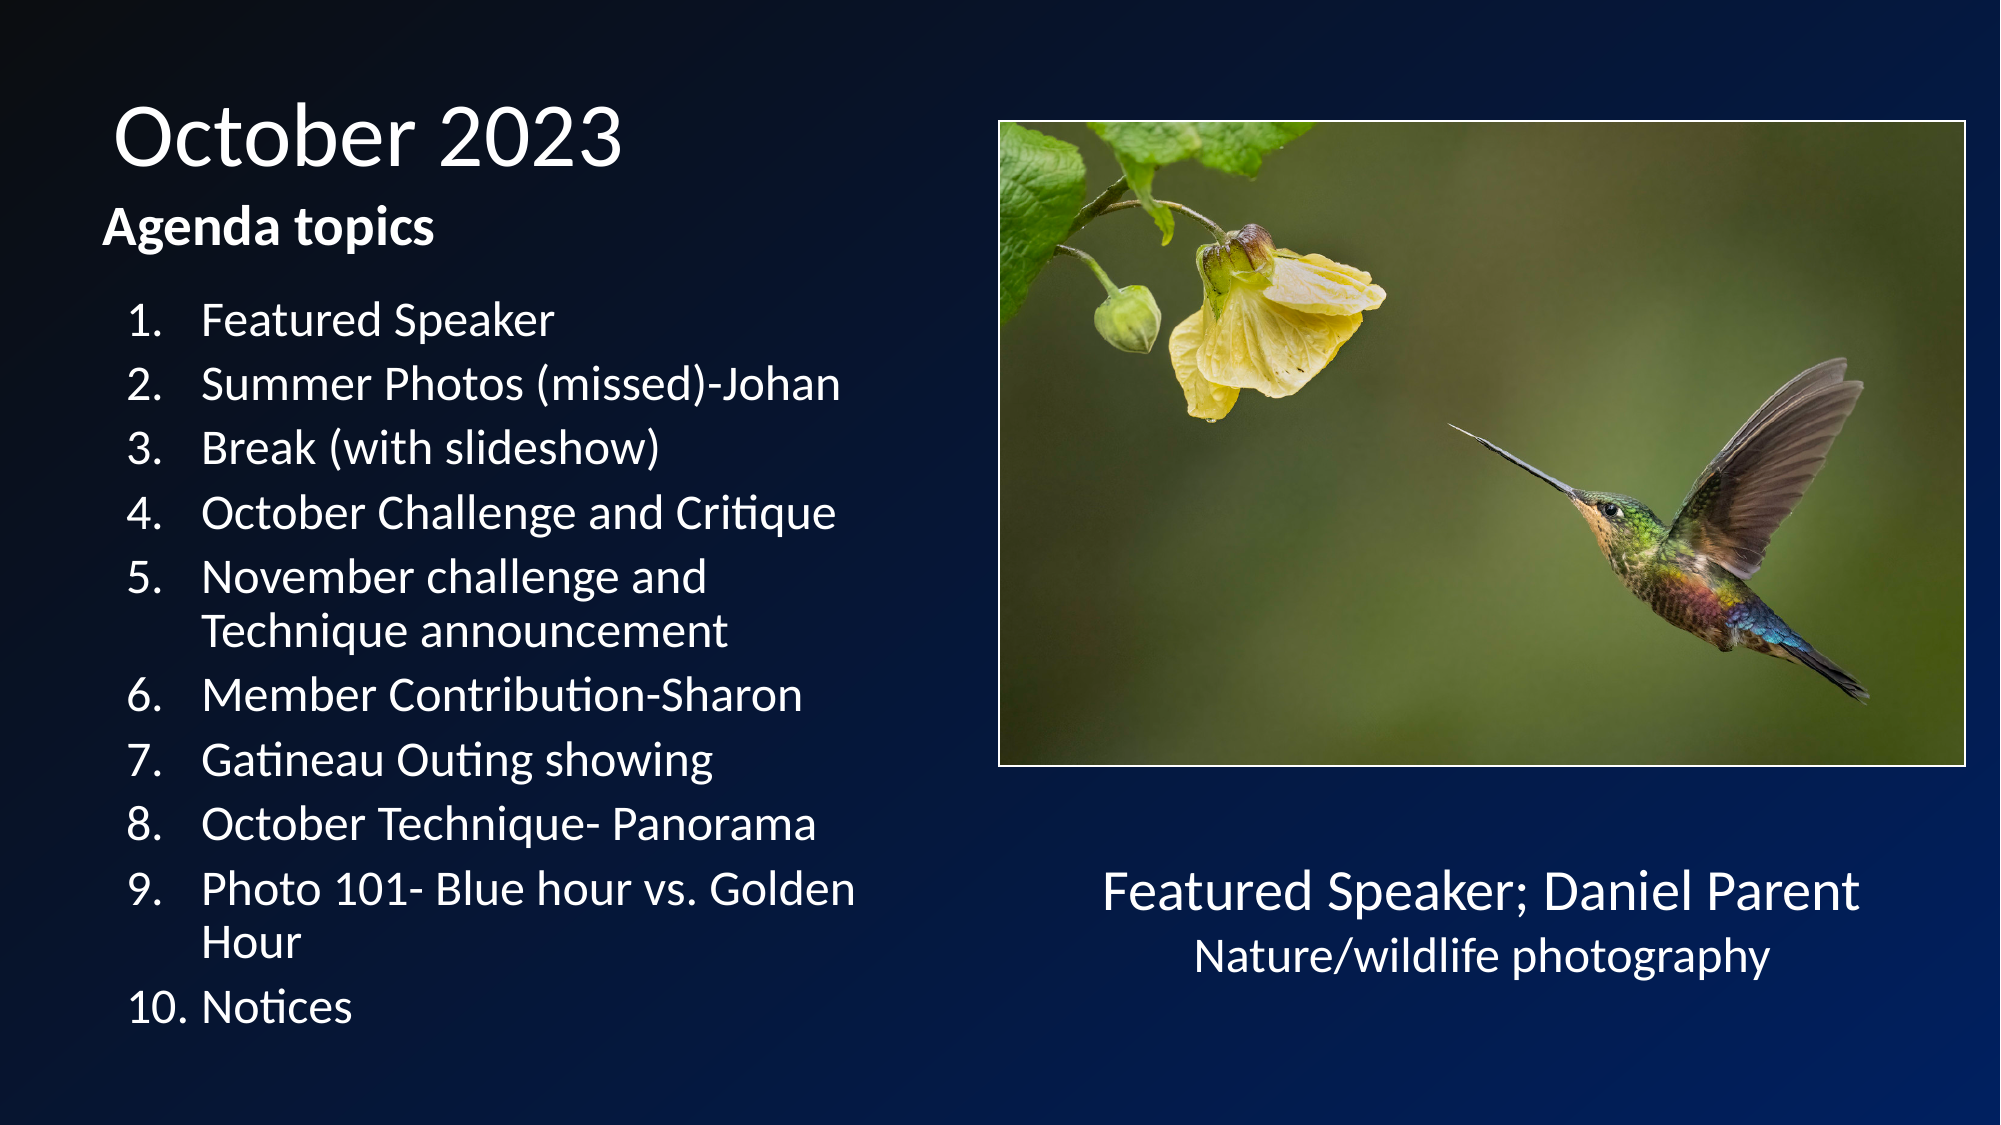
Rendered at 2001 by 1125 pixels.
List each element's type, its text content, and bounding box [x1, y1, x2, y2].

list Featured Speaker Summer Photos (missed)-Johan Break (with slideshow) October Challenge and Critique November challenge and Technique announcement Member Contribution-Sharon Gatineau Outing showing October Technique- Panorama Photo 101- Blue hour vs. Golden Hour Notices [35, 285, 892, 1095]
title October 2023 [98, 78, 902, 184]
picture [999, 121, 1965, 766]
text_box Featured Speaker; Daniel Parent Nature/wildlife photography [1055, 844, 1909, 1060]
list Agenda topics [98, 184, 902, 261]
